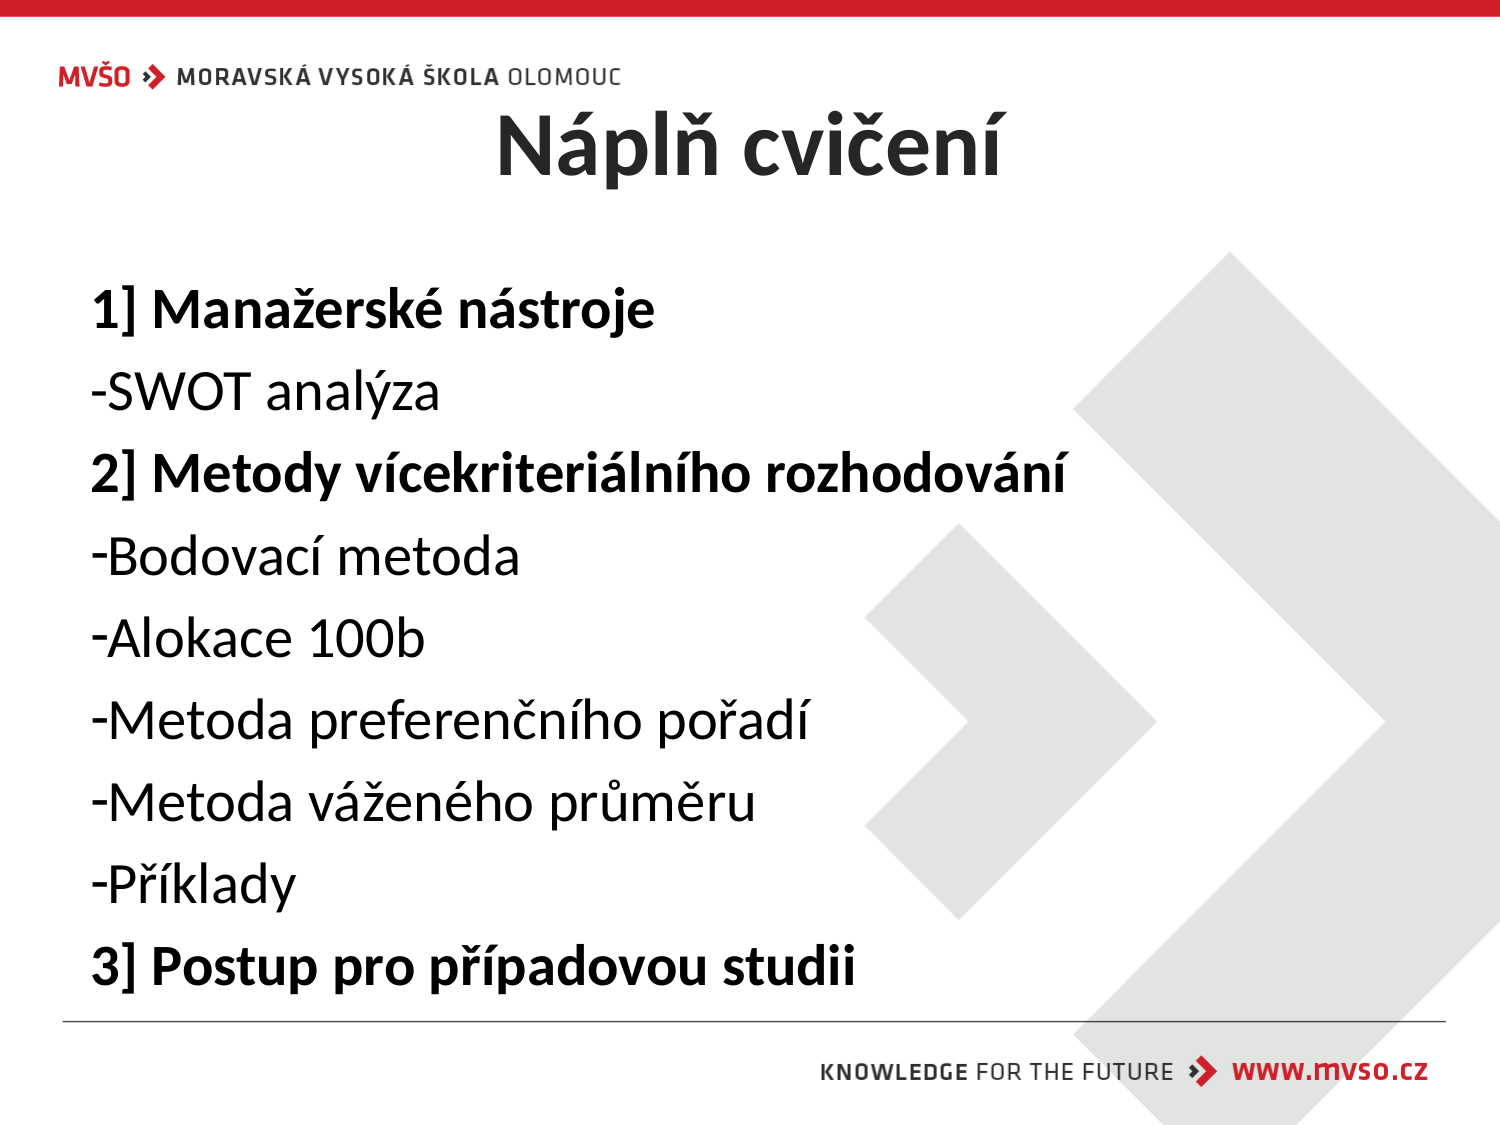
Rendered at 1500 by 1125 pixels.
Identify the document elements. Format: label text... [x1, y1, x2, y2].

title Náplň cvičení [75, 45, 1425, 233]
list 1] Manažerské nástroje -SWOT analýza 2] Metody vícekriteriálního rozhodování Bodovací metoda Alokace 100b Metoda preferenčního pořadí Metoda váženého průměru Příklady 3] Postup pro případovou studii [75, 262, 1425, 1005]
picture [0, 0, 1500, 1125]
